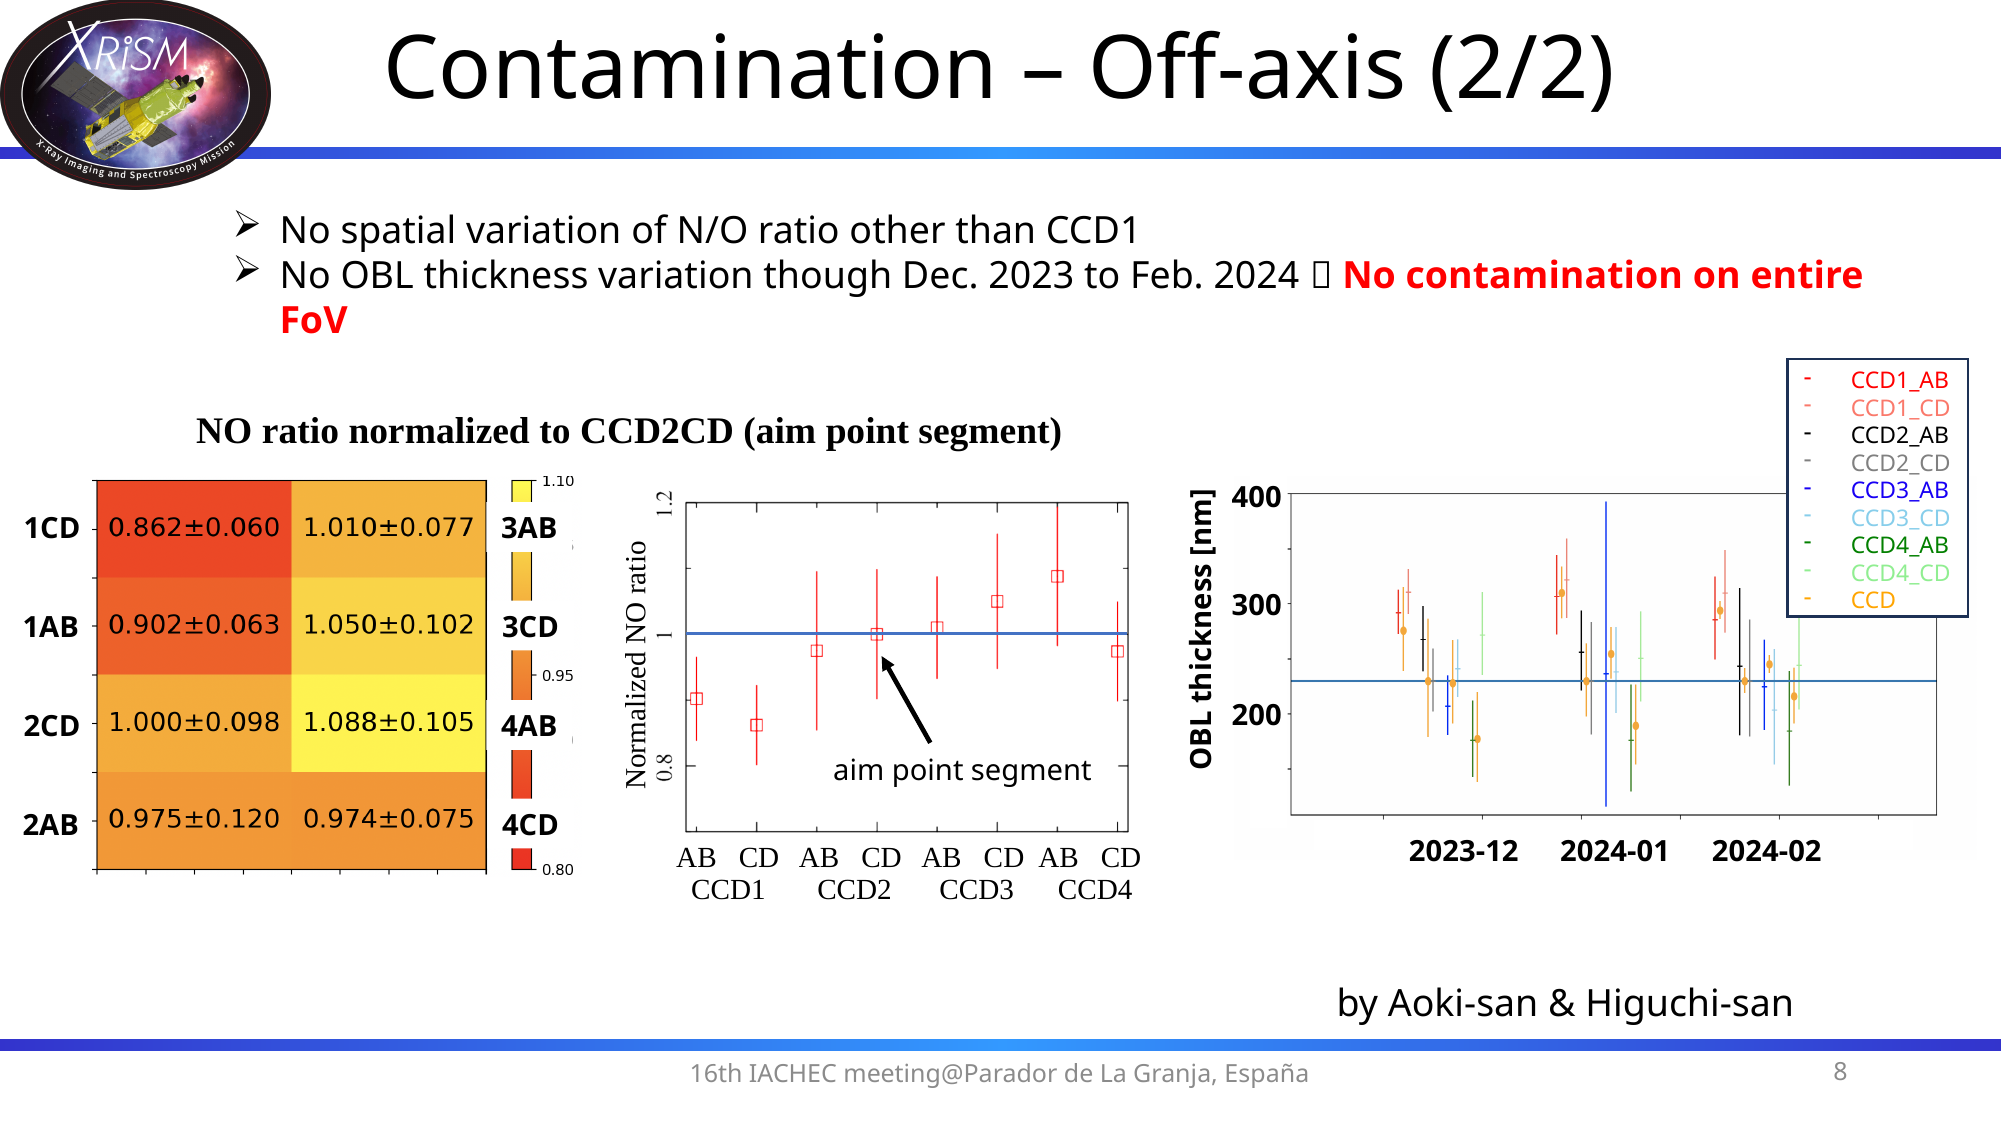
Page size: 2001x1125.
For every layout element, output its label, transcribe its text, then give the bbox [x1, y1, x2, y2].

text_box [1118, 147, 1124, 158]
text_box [1174, 471, 1977, 876]
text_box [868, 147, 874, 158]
footer 16th IACHEC meeting@Parador de La Granja, España [662, 1042, 1338, 1103]
slide_number 8 [1412, 1042, 1863, 1103]
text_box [608, 480, 1153, 908]
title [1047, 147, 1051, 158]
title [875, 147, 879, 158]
text_box NO ratio normalized to CCD2CD (aim point segment) [181, 398, 1078, 458]
text_box by Aoki-san & Higuchi-san [1321, 971, 1810, 1031]
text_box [6, 476, 582, 877]
picture [0, 0, 271, 190]
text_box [1787, 358, 1968, 624]
title Contamination – Off-axis (2/2) [137, 14, 1863, 126]
text_box No spatial variation of N/O ratio other than CCD1 No OBL thickness variation though Dec. 2023 to Feb. 2024  No contamination on entire FoV [217, 198, 1955, 394]
